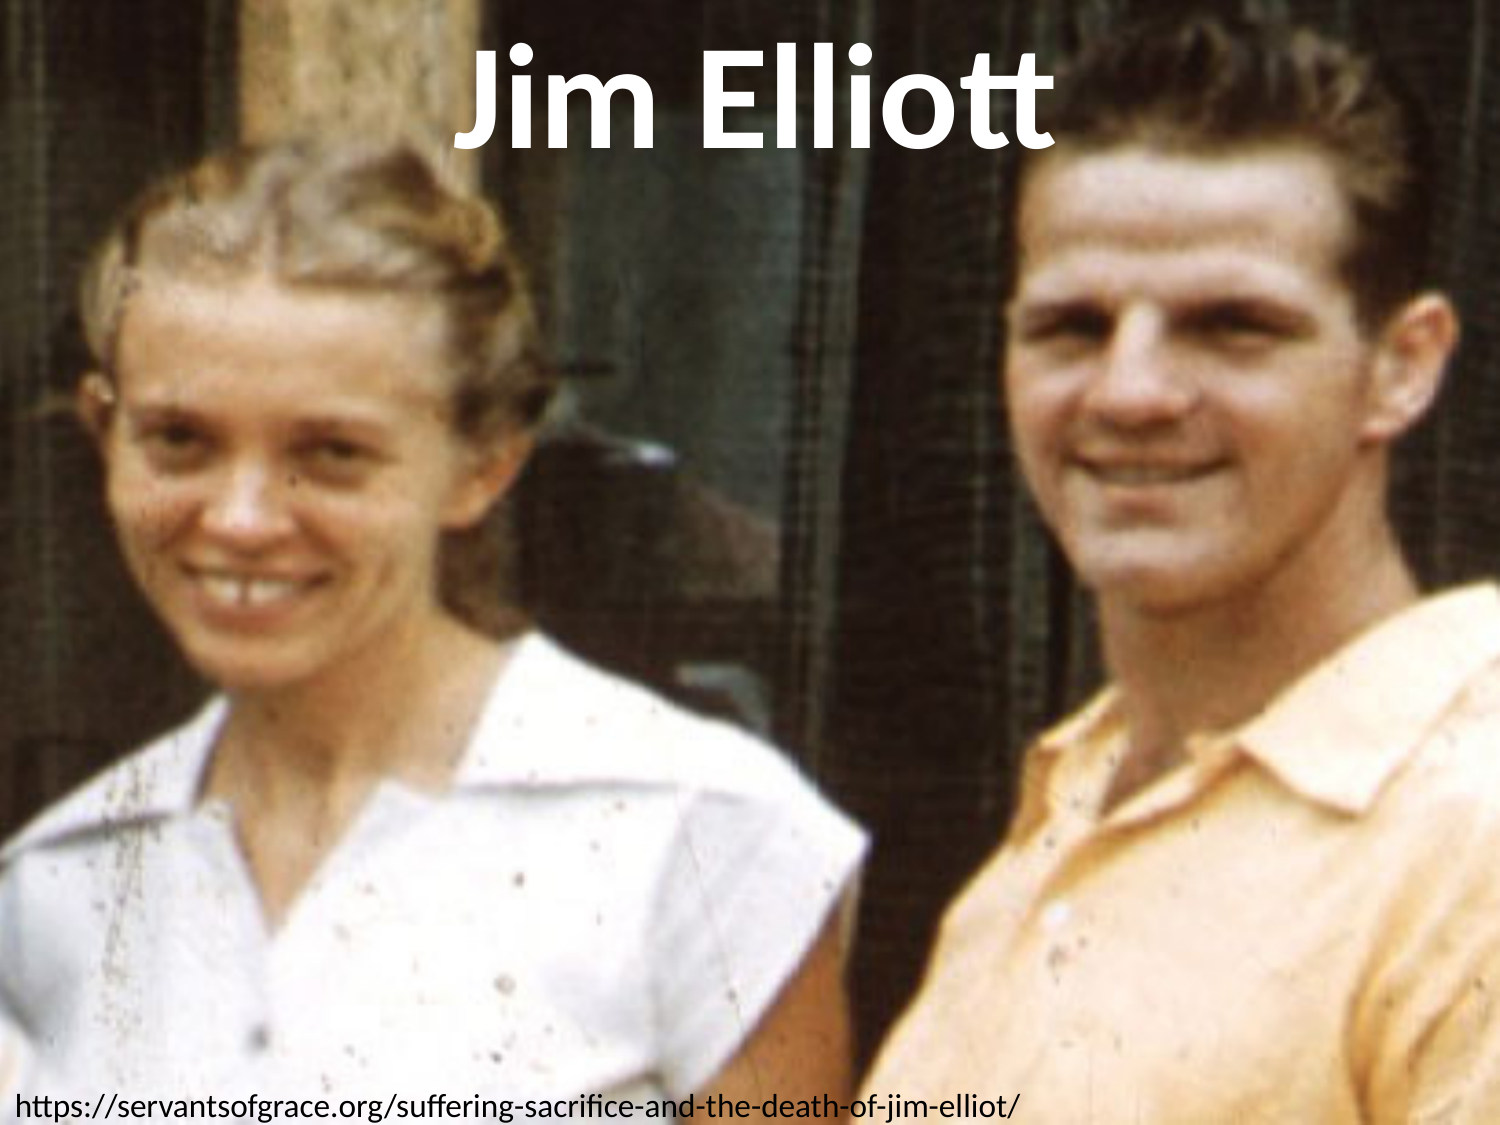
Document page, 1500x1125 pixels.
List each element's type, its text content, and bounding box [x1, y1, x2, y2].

text_box https://servantsofgrace.org/suffering-sacrifice-and-the-death-of-jim-elliot/ [0, 1076, 1475, 1125]
picture [0, 175, 1500, 1125]
title Jim Elliott [0, 1, 1500, 175]
